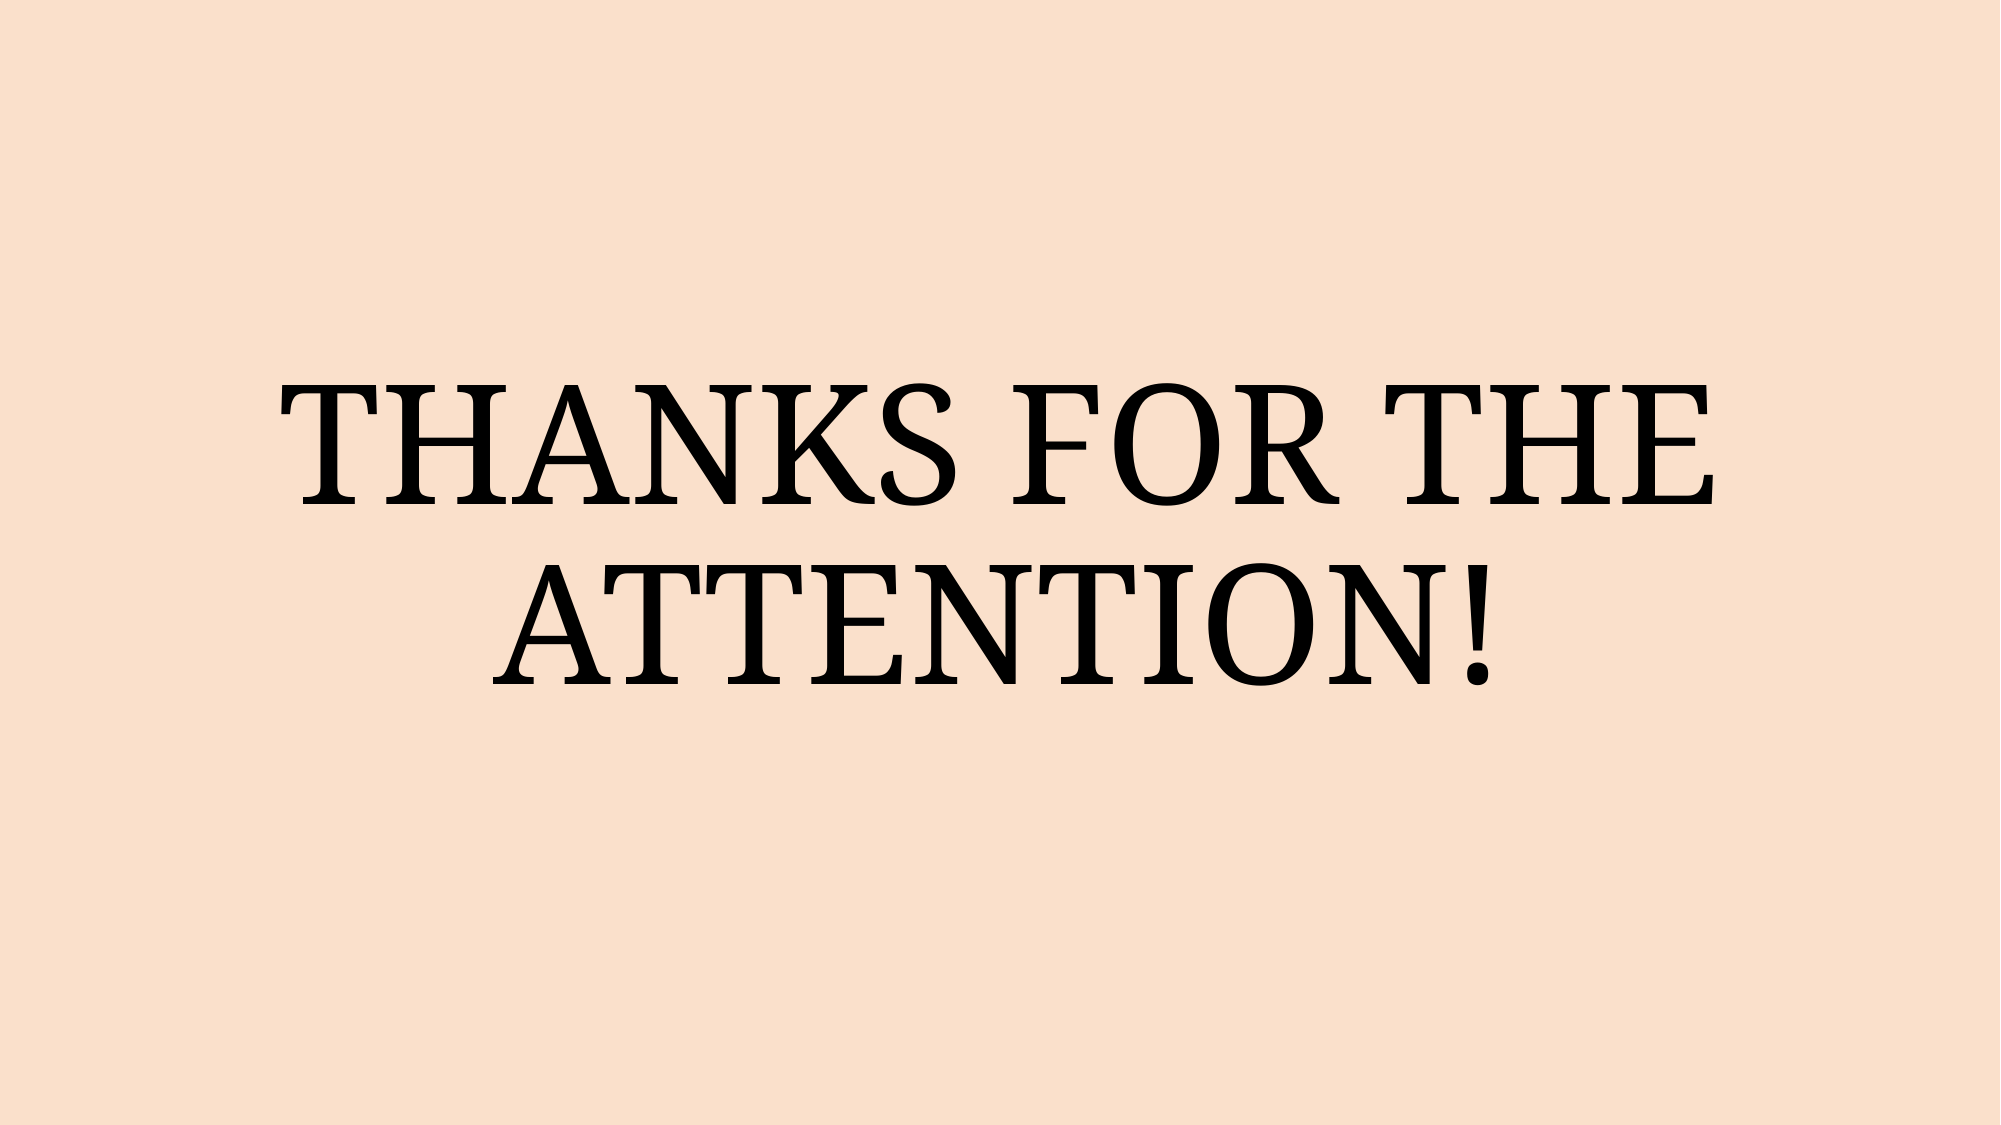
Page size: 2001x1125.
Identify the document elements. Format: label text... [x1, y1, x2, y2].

list THANKS FOR THE ATTENTION! [137, 353, 1863, 818]
